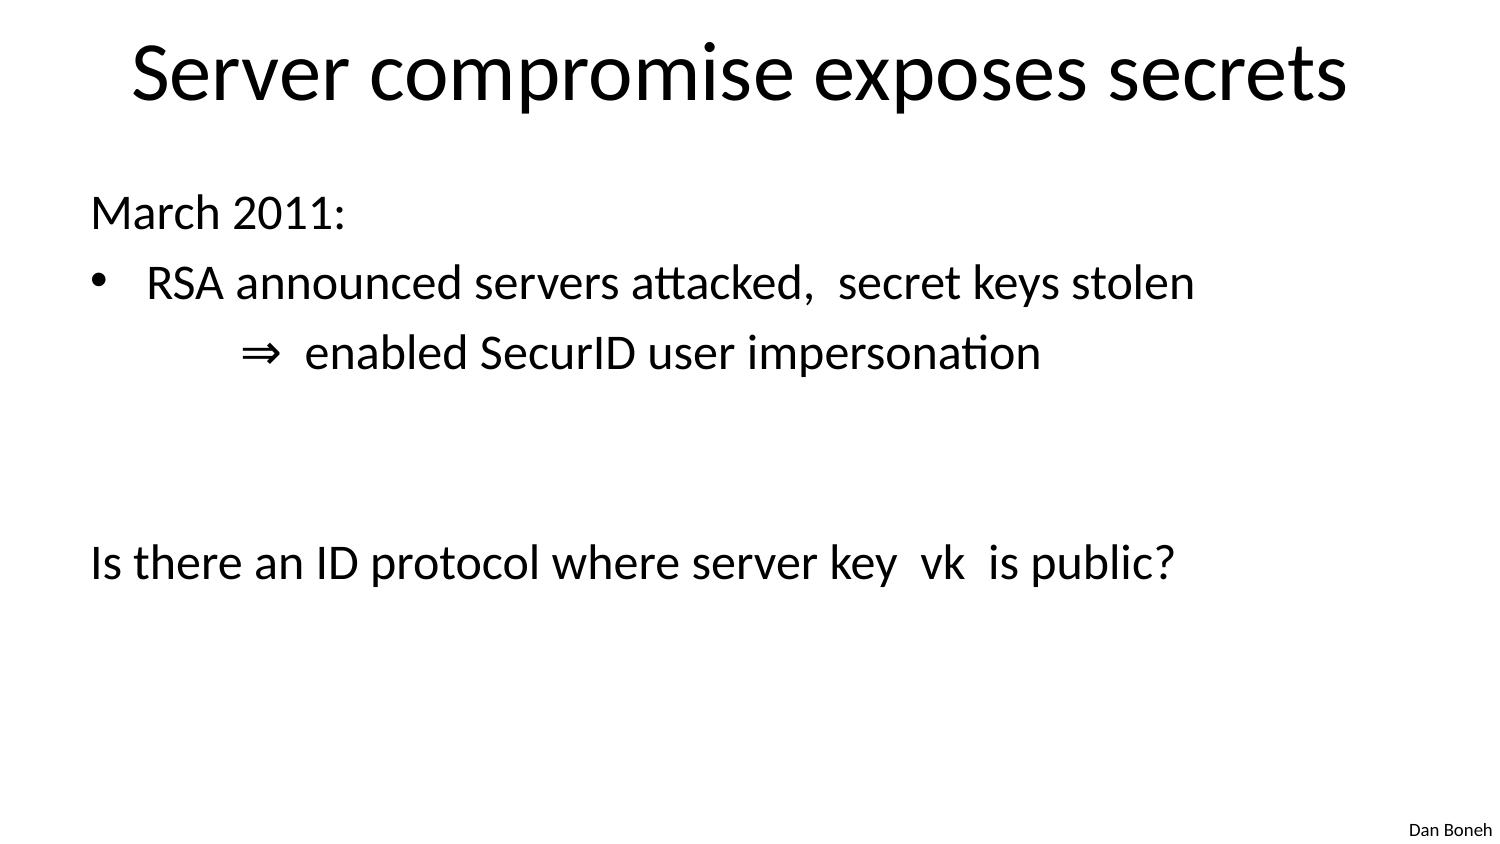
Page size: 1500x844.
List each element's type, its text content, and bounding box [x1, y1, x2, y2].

title Server compromise exposes secrets [75, 0, 1425, 138]
list March 2011: RSA announced servers attacked, secret keys stolen ⇒ enabled SecurID user impersonation Is there an ID protocol where server key vk is public? [75, 171, 1500, 844]
